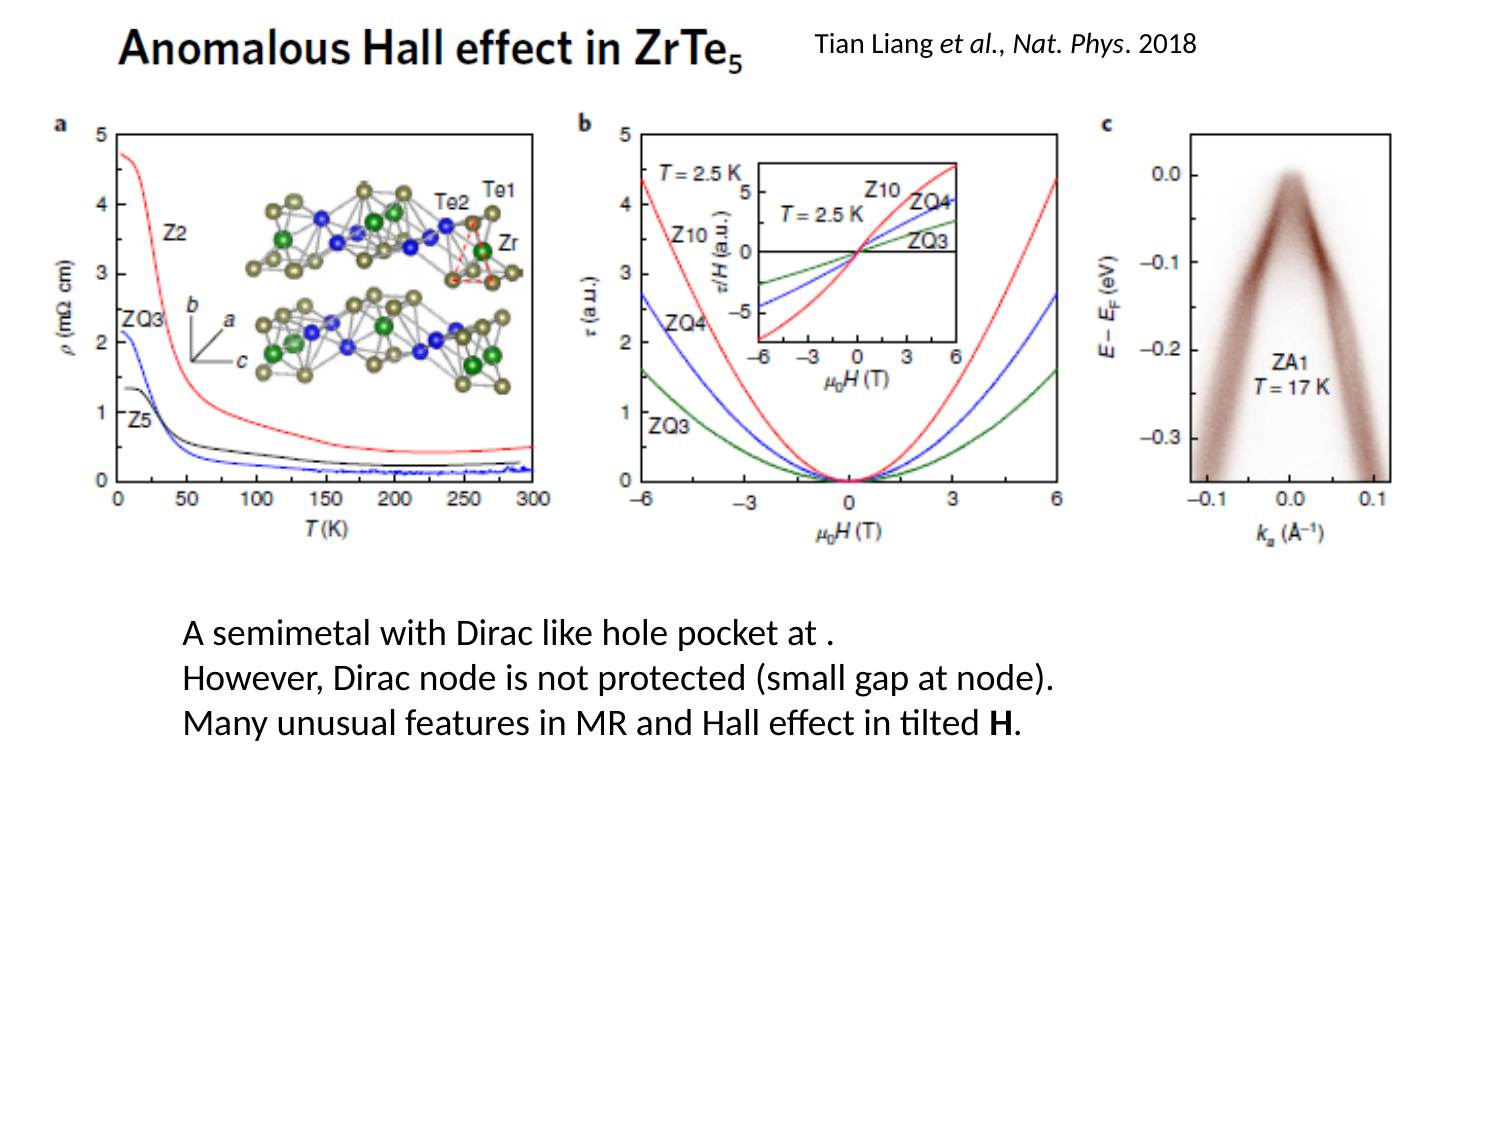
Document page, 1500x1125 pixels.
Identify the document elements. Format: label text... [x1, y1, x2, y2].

text_box Tian Liang et al., Nat. Phys. 2018 [799, 16, 1213, 67]
picture [104, 6, 784, 84]
picture [36, 99, 1500, 570]
